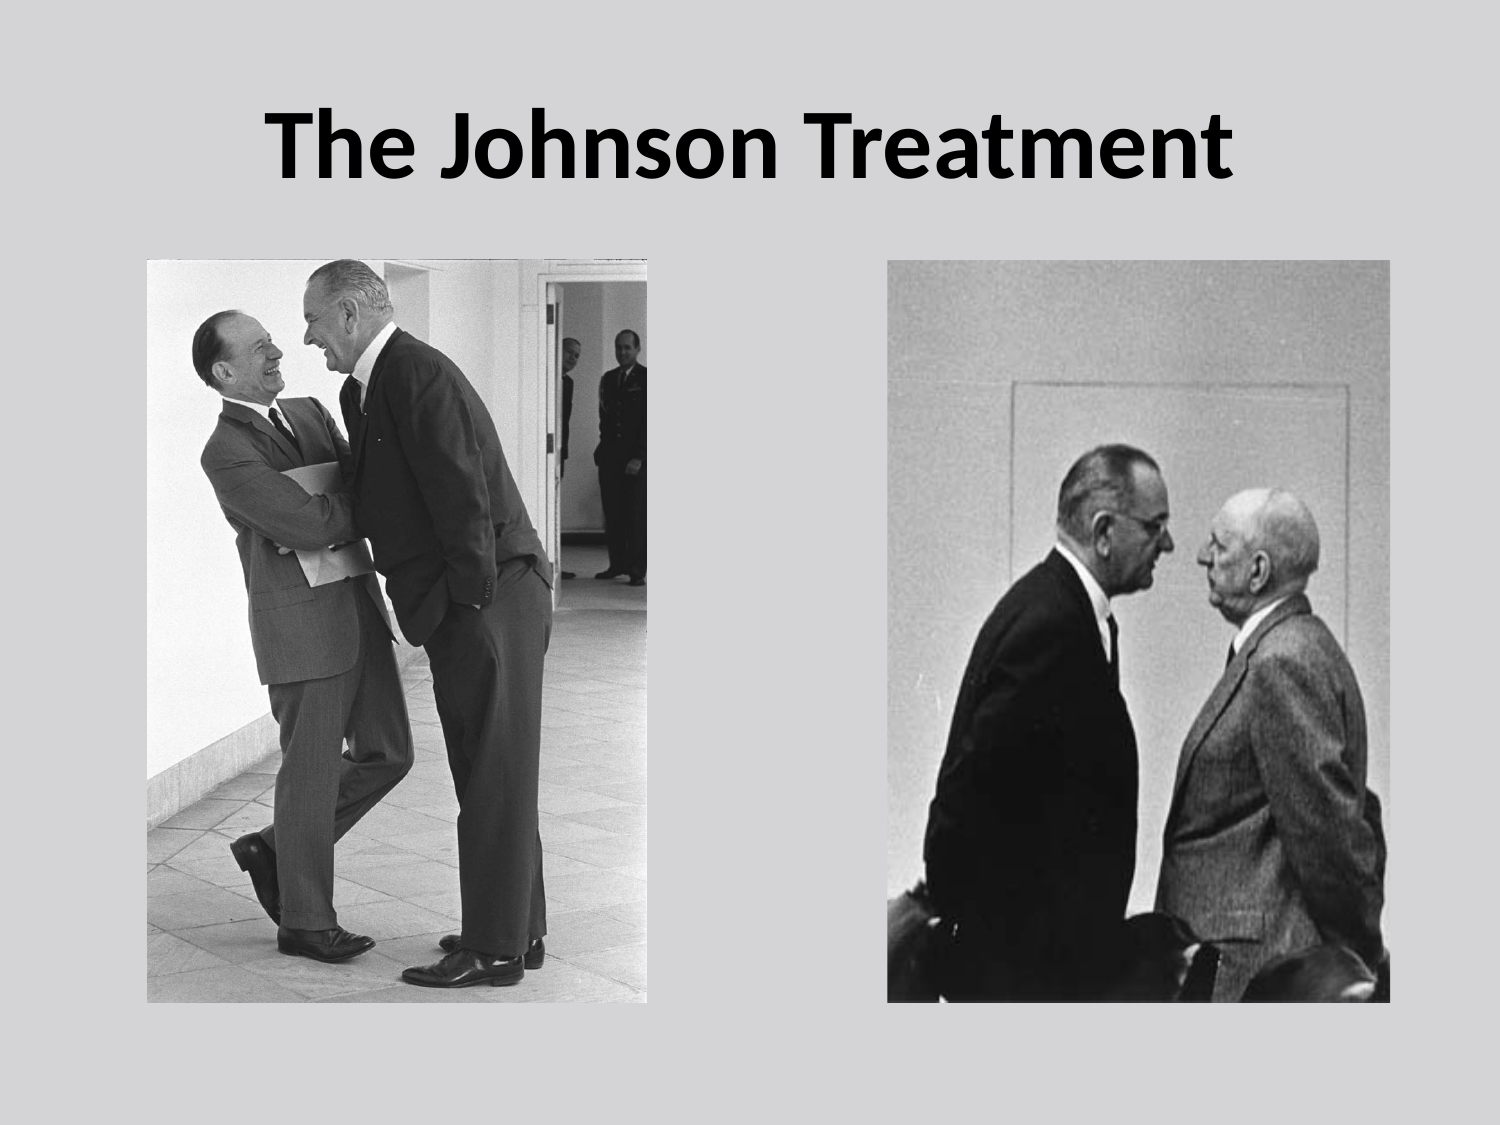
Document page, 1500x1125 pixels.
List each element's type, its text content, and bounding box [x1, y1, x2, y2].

picture [887, 259, 1391, 1003]
title The Johnson Treatment [75, 45, 1425, 233]
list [146, 259, 647, 1003]
